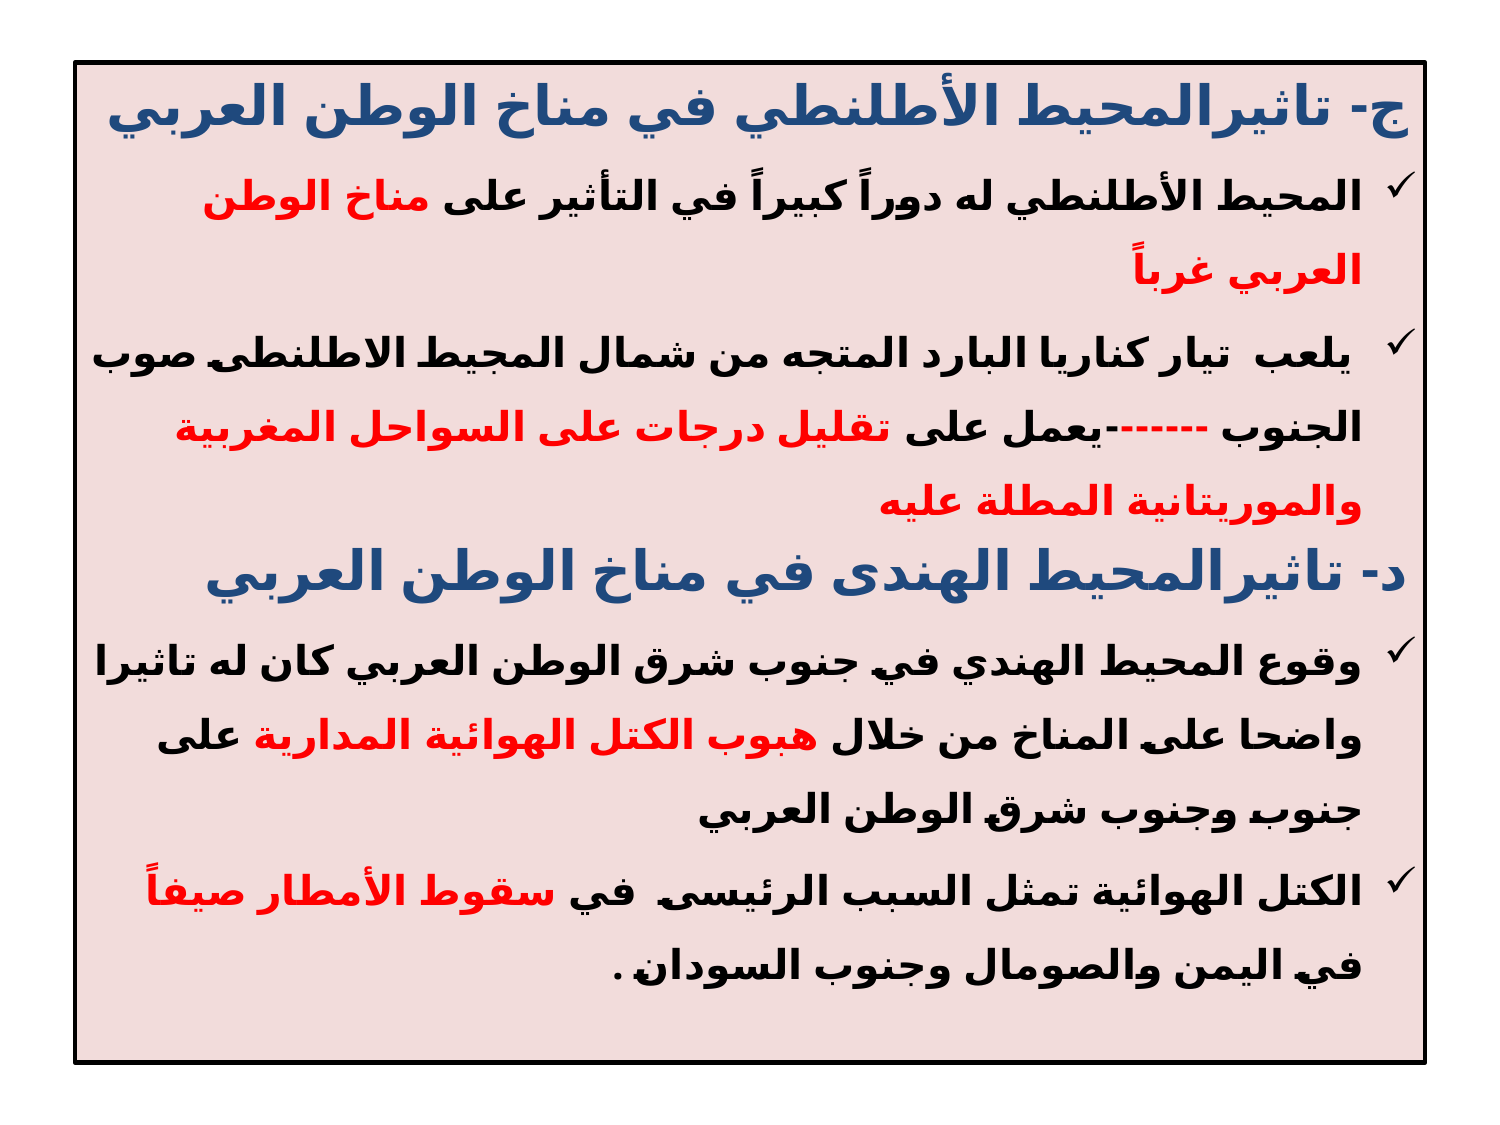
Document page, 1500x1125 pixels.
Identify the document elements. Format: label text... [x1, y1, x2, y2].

list ج- تاثيرالمحيط الأطلنطي في مناخ الوطن العربي المحيط الأطلنطي له دوراً كبيراً في التأثير على مناخ الوطن العربي غرباً يلعب تيار كناريا البارد المتجه من شمال المجيط الاطلنطى صوب الجنوب -------يعمل على تقليل درجات على السواحل المغربية والموريتانية المطلة عليه د- تاثيرالمحيط الهندى في مناخ الوطن العربي وقوع المحيط الهندي في جنوب شرق الوطن العربي كان له تاثيرا واضحا على المناخ من خلال هبوب الكتل الهوائية المدارية على جنوب وجنوب شرق الوطن العربي الكتل الهوائية تمثل السبب الرئيسى في سقوط الأمطار صيفاً في اليمن والصومال وجنوب السودان . [75, 62, 1425, 1063]
